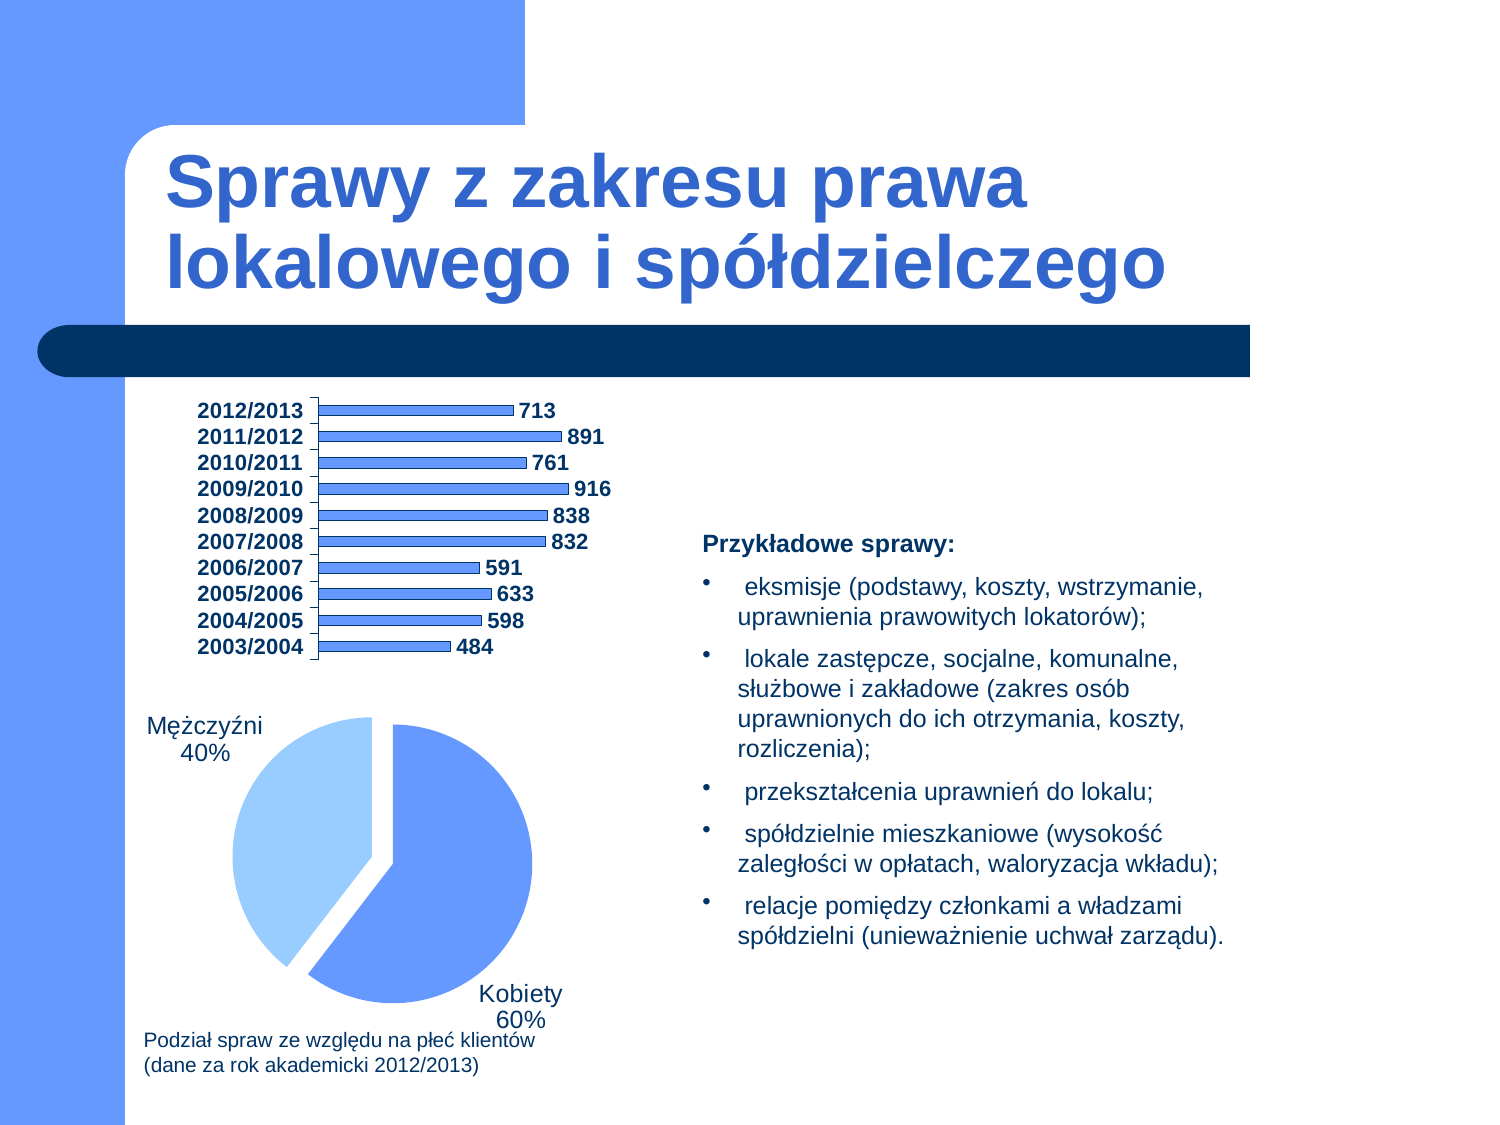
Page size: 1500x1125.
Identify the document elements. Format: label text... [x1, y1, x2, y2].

chart [40, 373, 692, 1041]
title Sprawy z zakresu prawa lokalowego i spółdzielczego [149, 124, 1463, 313]
text_box Podział spraw ze względu na płeć klientów (dane za rok akademicki 2012/2013) [128, 1048, 584, 1085]
text_box Przykładowe sprawy: eksmisje (podstawy, koszty, wstrzymanie, uprawnienia prawowitych lokatorów); lokale zastępcze, socjalne, komunalne, służbowe i zakładowe (zakres osób uprawnionych do ich otrzymania, koszty, rozliczenia); przekształcenia uprawnień do lokalu; spółdzielnie mieszkaniowe (wysokość zaległości w opłatach, waloryzacja wkładu); relacje pomiędzy członkami a władzami spółdzielni (unieważnienie uchwał zarządu). [687, 520, 1270, 958]
